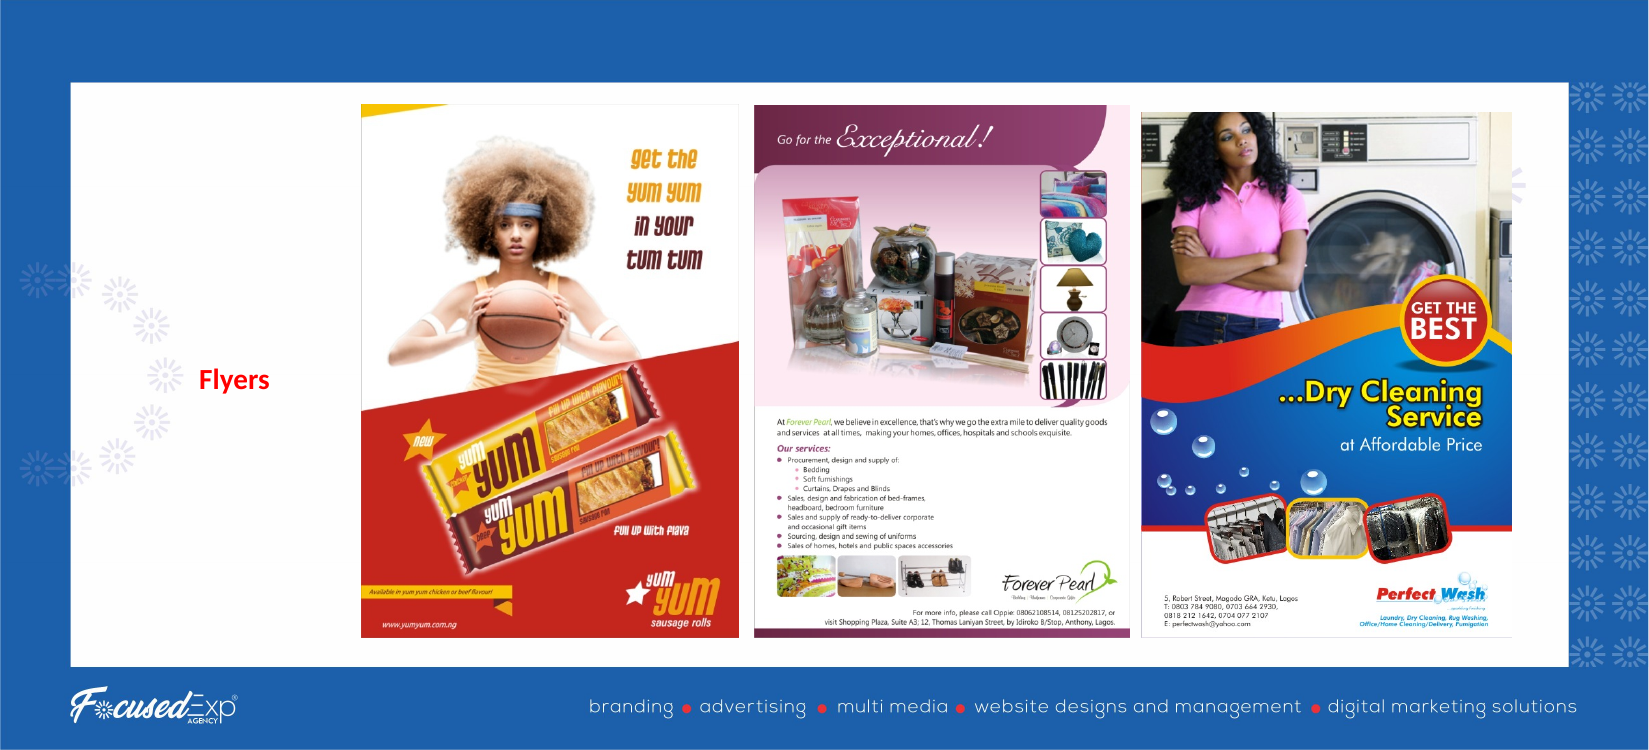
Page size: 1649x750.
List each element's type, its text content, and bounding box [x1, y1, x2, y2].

title Flyers [157, 356, 312, 400]
picture [0, 0, 1649, 750]
